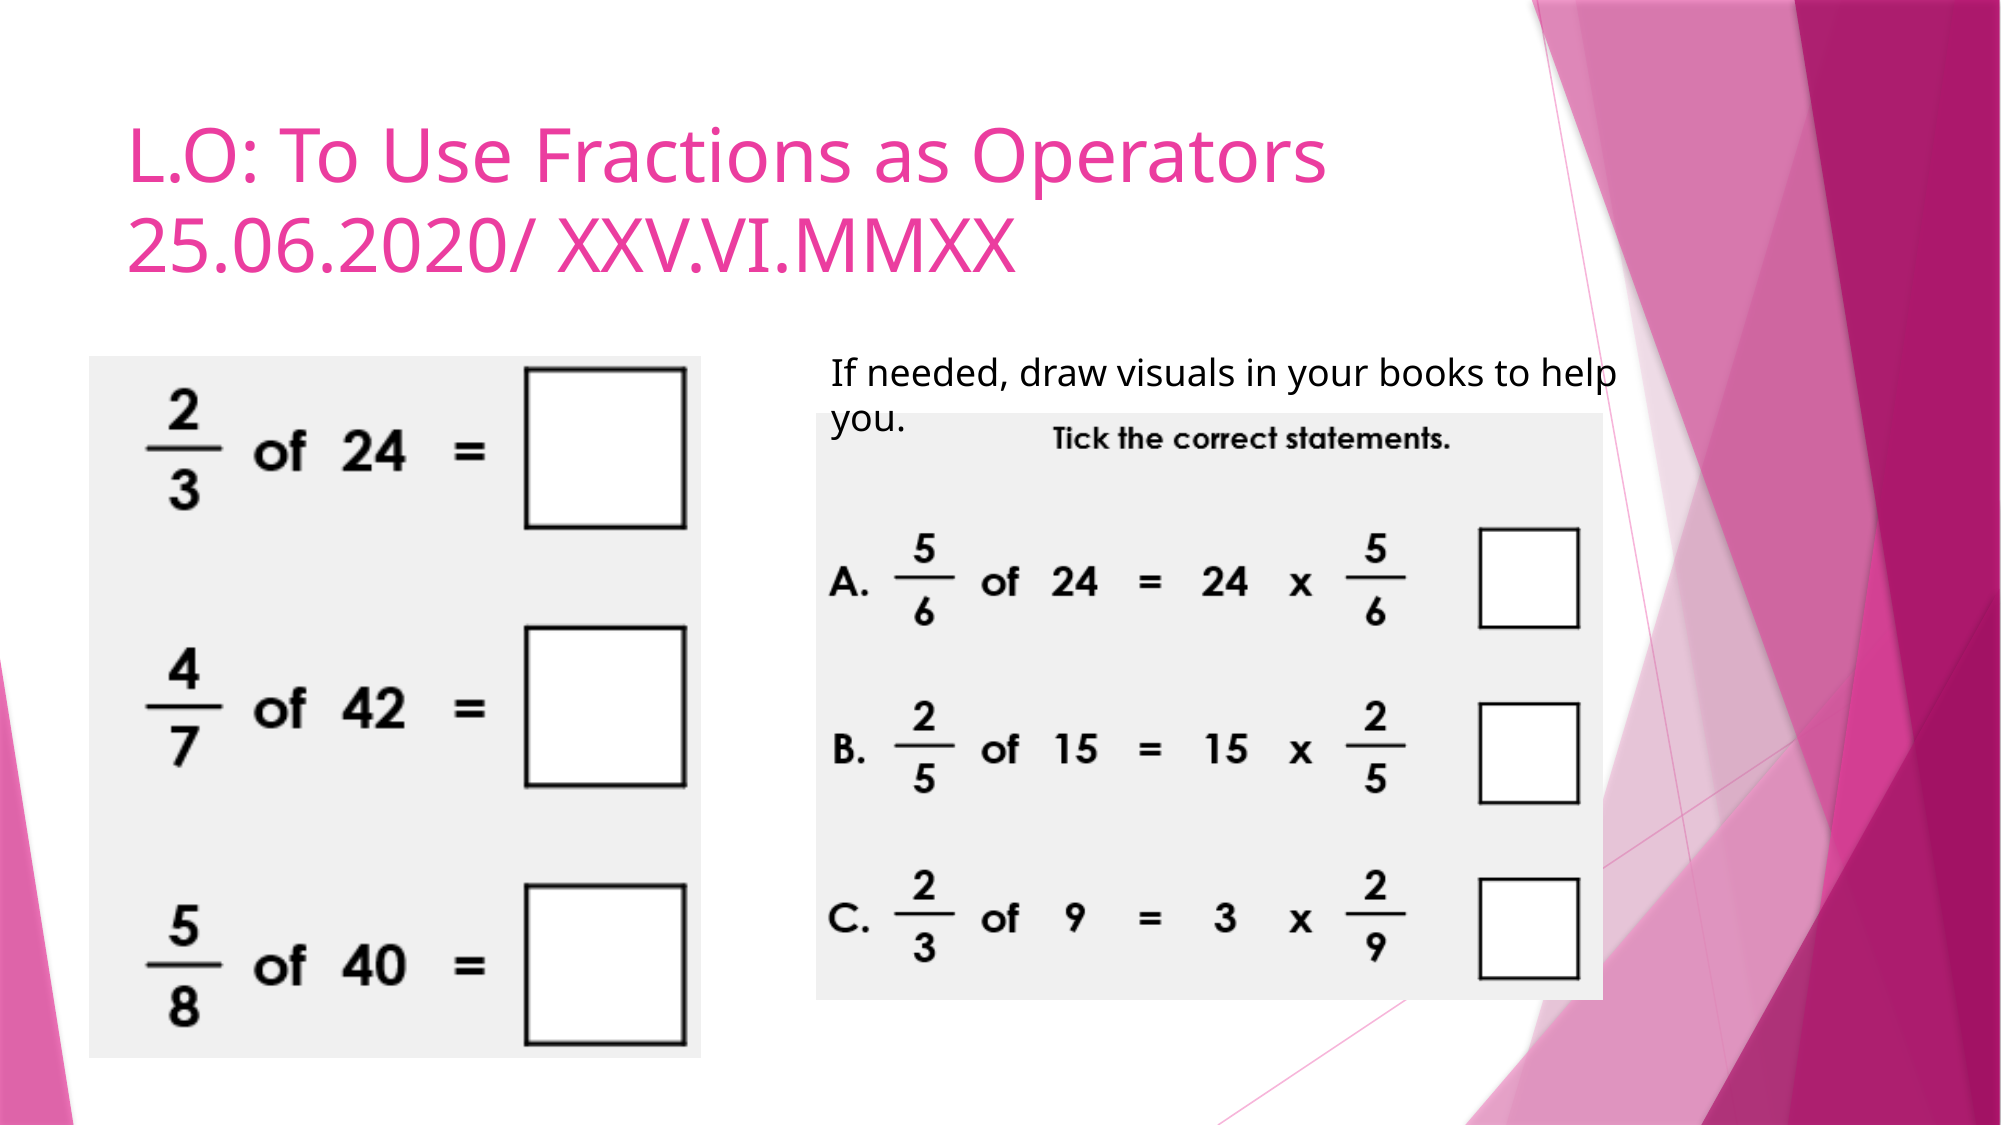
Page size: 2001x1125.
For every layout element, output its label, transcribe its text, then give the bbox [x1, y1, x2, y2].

text_box If needed, draw visuals in your books to help you. [816, 341, 1718, 446]
picture [815, 413, 1603, 1001]
title L.O: To Use Fractions as Operators 25.06.2020/ XXV.VI.MMXX [111, 99, 1522, 317]
picture [88, 355, 702, 1059]
